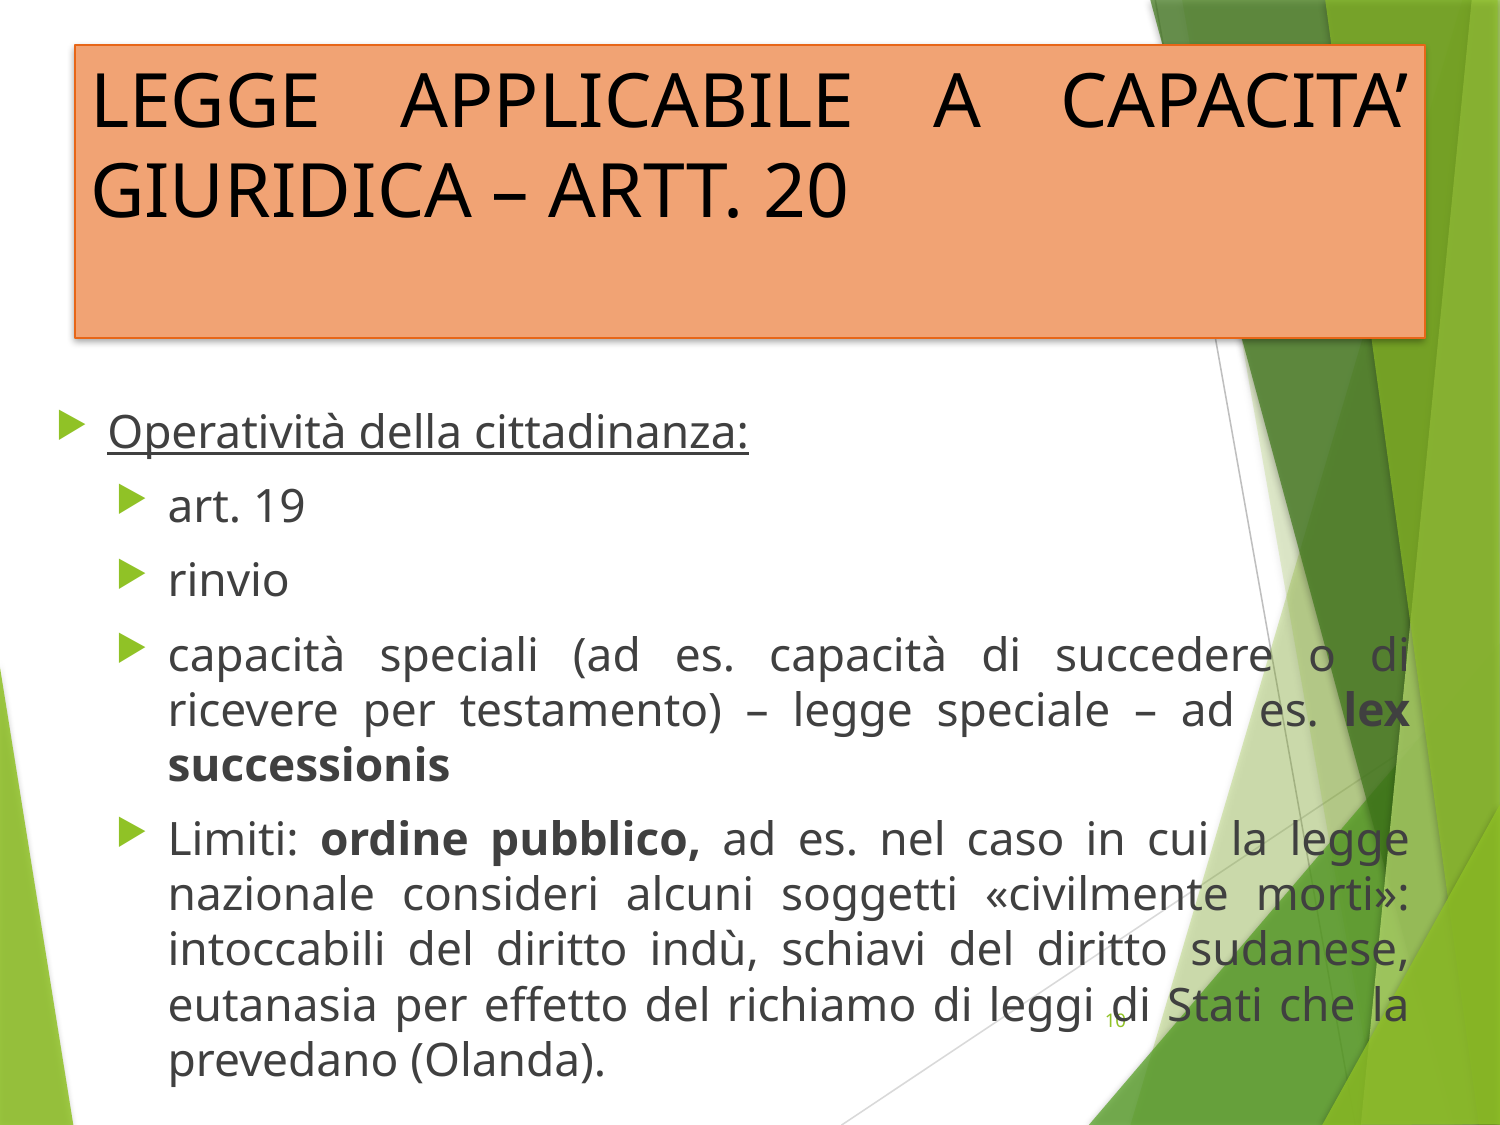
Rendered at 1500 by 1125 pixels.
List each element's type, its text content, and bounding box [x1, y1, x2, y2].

list Operatività della cittadinanza: art. 19 rinvio capacità speciali (ad es. capacità di succedere o di ricevere per testamento) – legge speciale – ad es. lex successionis Limiti: ordine pubblico, ad es. nel caso in cui la legge nazionale consideri alcuni soggetti «civilmente morti»: intoccabili del diritto indù, schiavi del diritto sudanese, eutanasia per effetto del richiamo di leggi di Stati che la prevedano (Olanda). [40, 394, 1425, 1103]
slide_number 10 [1057, 991, 1142, 1051]
title LEGGE APPLICABILE A CAPACITA’ GIURIDICA – ARTT. 20 [74, 44, 1426, 339]
